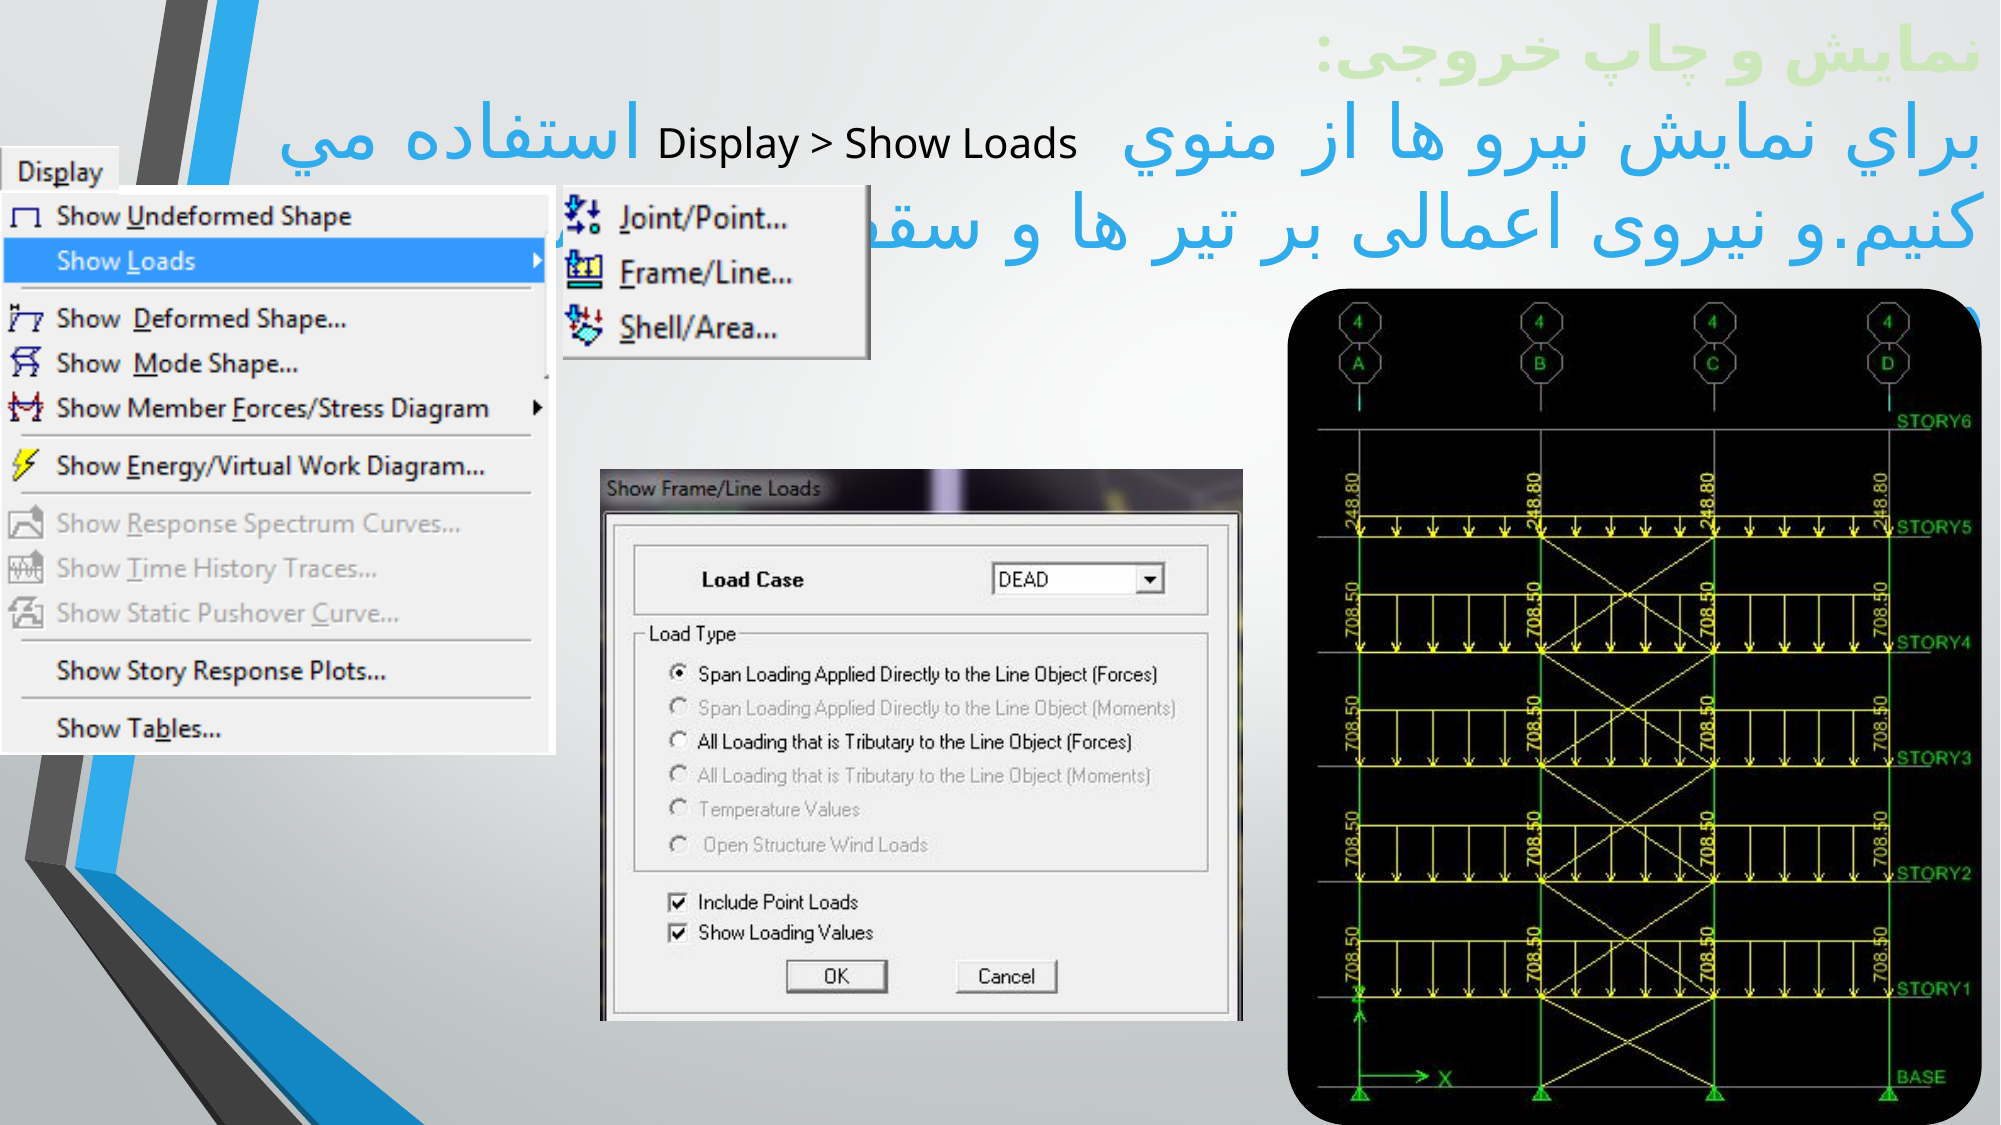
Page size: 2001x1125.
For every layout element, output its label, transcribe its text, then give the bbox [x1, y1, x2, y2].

picture [0, 145, 556, 755]
picture [599, 469, 1243, 1021]
picture [563, 184, 871, 360]
picture [1287, 288, 1982, 1125]
text_box نمایش و چاپ خروجی: براي نمایش نیرو ها از منوي Display > Show Loads استفاده مي کنیم.و نیروی اعمالی بر تیر ها و سقف ها را نمایش می دهیم. [167, 1, 2000, 361]
